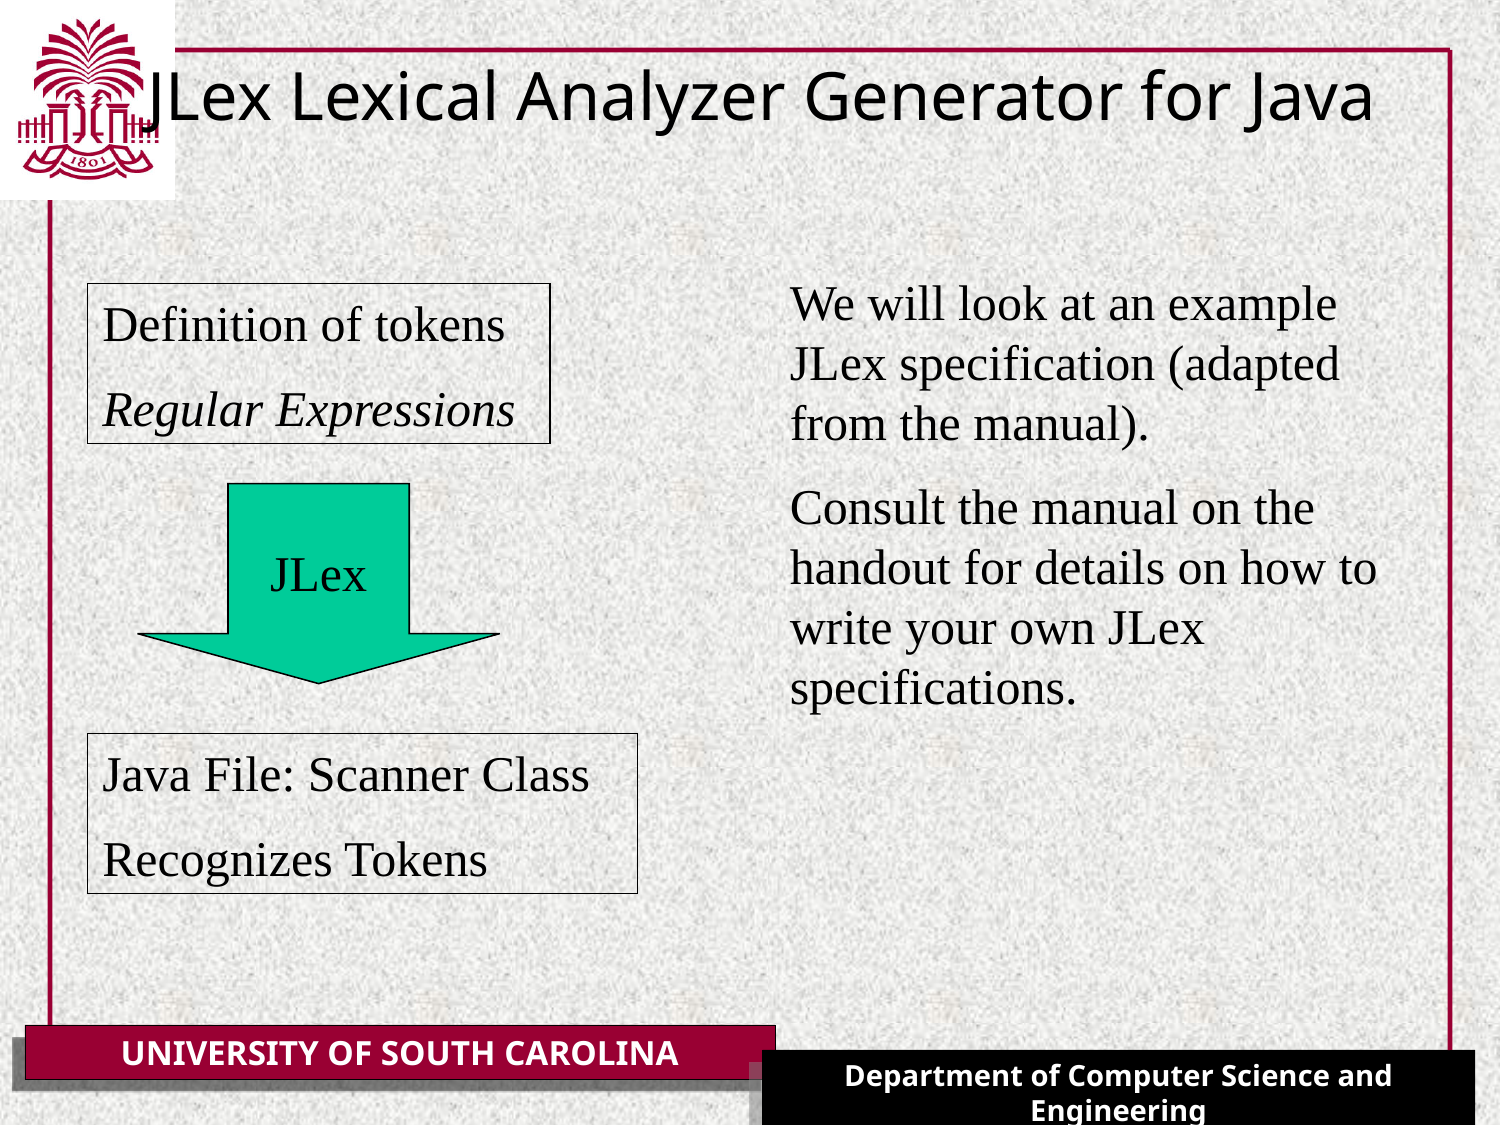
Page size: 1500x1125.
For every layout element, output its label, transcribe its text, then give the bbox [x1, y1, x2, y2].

text_box Java File: Scanner Class Recognizes Tokens [87, 733, 638, 894]
text_box JLex [137, 483, 500, 684]
picture [13, 1038, 749, 1091]
text_box We will look at an example JLex specification (adapted from the manual). Consult the manual on the handout for details on how to write your own JLex specifications. [774, 262, 1413, 723]
title JLex Lexical Analyzer Generator for Java [125, 24, 1400, 163]
text_box Definition of tokens Regular Expressions [87, 283, 550, 444]
picture [0, 0, 1500, 1125]
